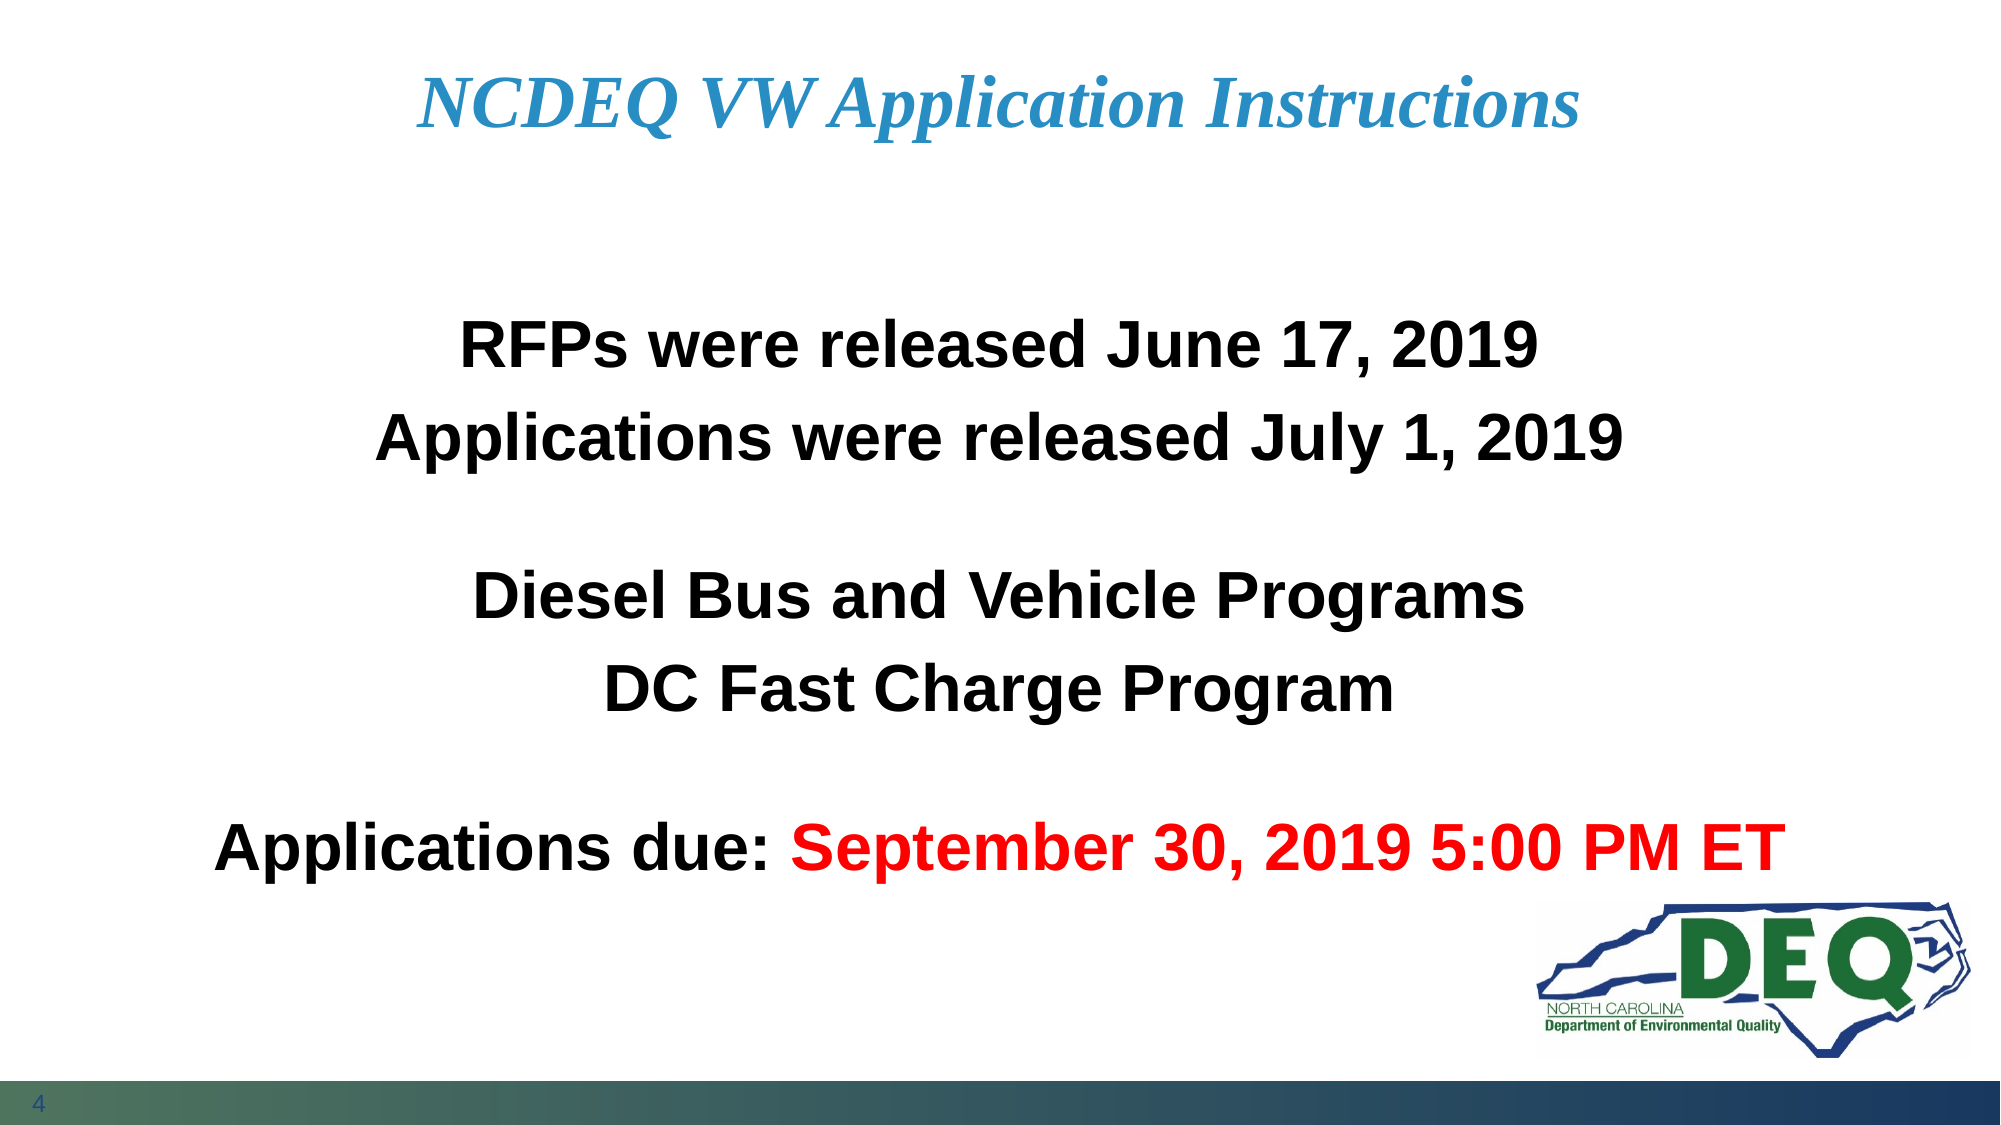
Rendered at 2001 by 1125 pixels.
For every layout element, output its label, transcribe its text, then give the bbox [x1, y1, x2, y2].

list RFPs were released June 17, 2019 Applications were released July 1, 2019 Diesel Bus and Vehicle Programs DC Fast Charge Program Applications due: September 30, 2019 5:00 PM ET [137, 201, 1863, 1025]
picture [1536, 902, 1971, 1058]
slide_number 4 [17, 1091, 468, 1114]
title NCDEQ VW Application Instructions [137, 16, 1863, 191]
